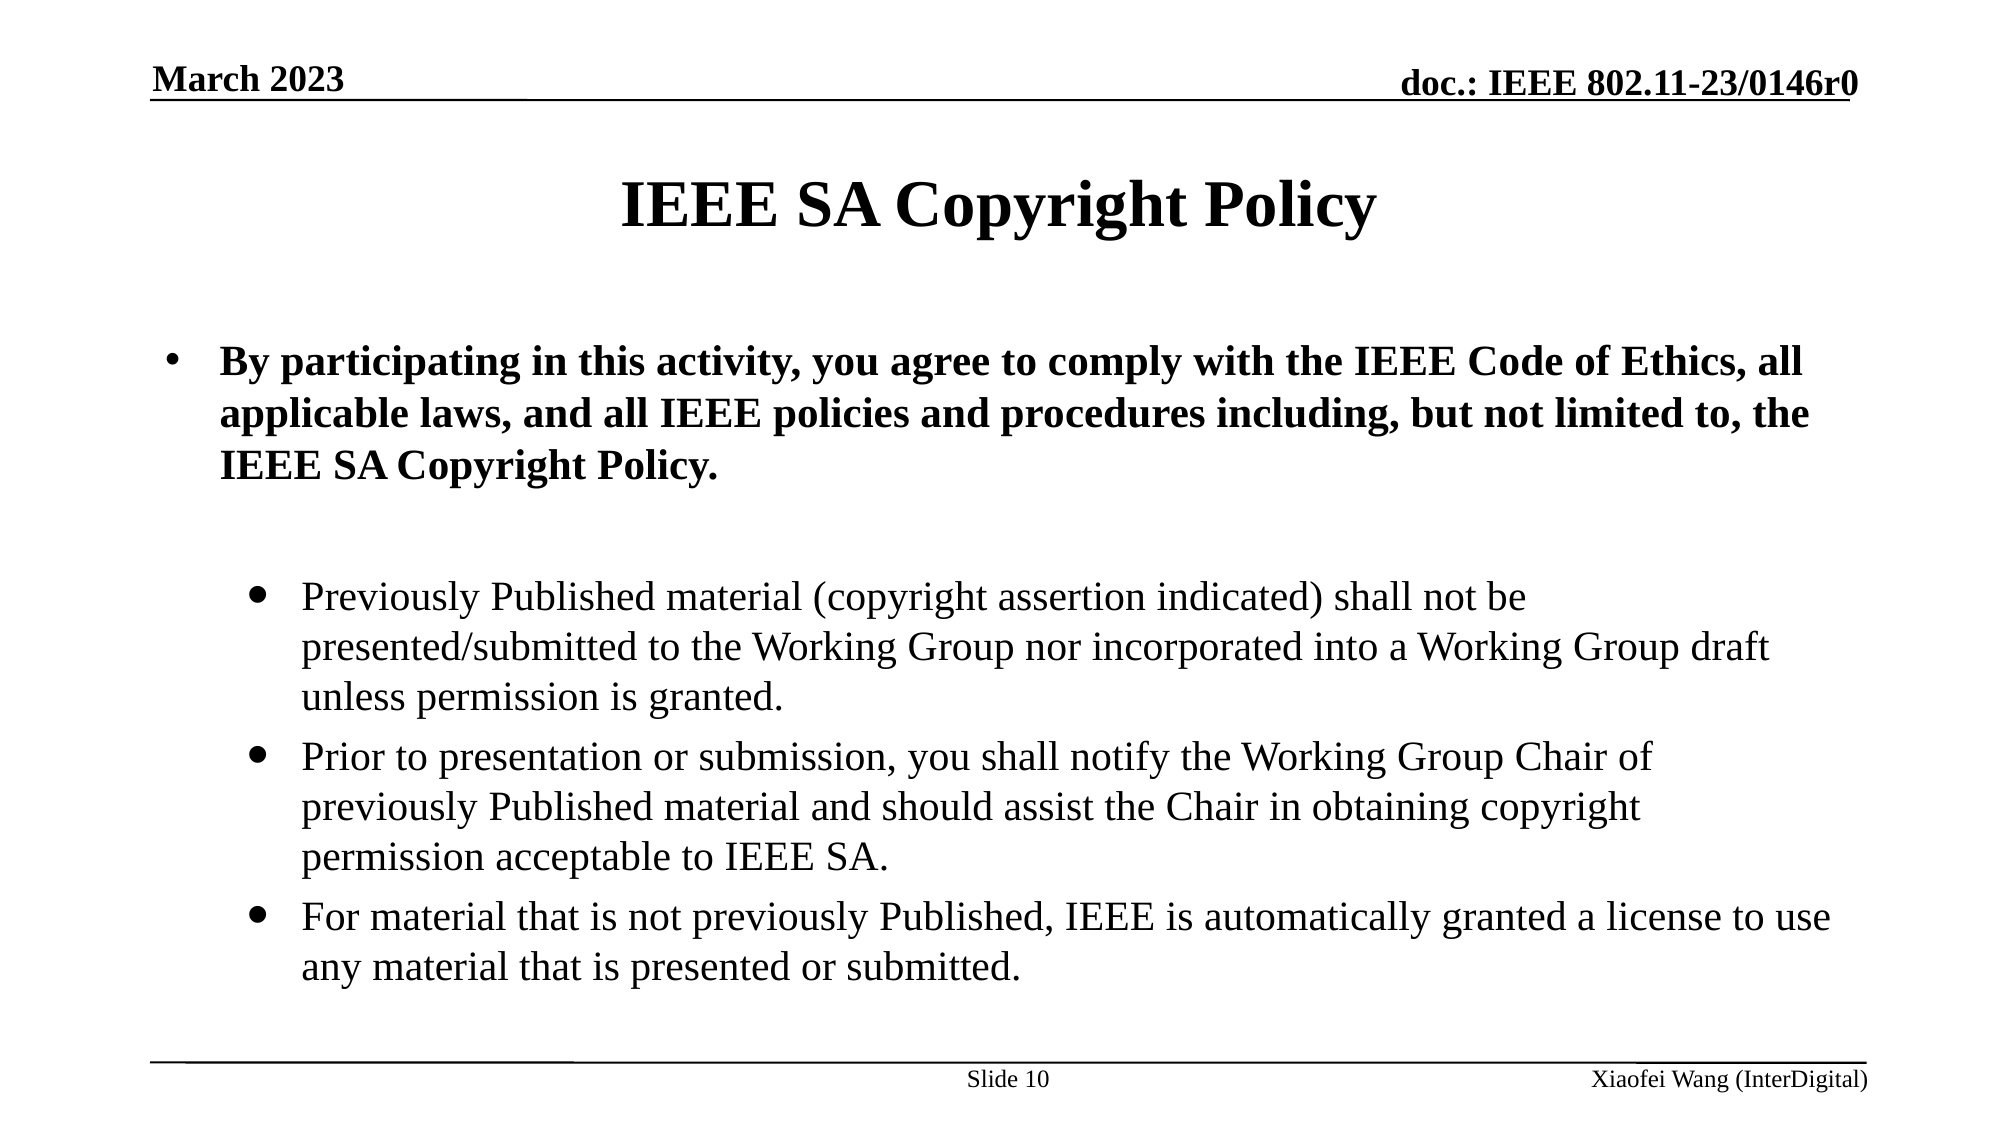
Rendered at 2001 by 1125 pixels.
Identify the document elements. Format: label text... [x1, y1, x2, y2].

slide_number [152, 54, 563, 100]
list By participating in this activity, you agree to comply with the IEEE Code of Ethics, all applicable laws, and all IEEE policies and procedures including, but not limited to, the IEEE SA Copyright Policy. Previously Published material (copyright assertion indicated) shall not be presented/submitted to the Working Group nor incorporated into a Working Group draft unless permission is granted. Prior to presentation or submission, you shall notify the Working Group Chair of previously Published material and should assist the Chair in obtaining copyright permission acceptable to IEEE SA. For material that is not previously Published, IEEE is automatically granted a license to use any material that is presented or submitted. [149, 324, 1850, 1000]
title IEEE SA Copyright Policy [149, 112, 1850, 288]
footer Xiaofei Wang (InterDigital) [1171, 1061, 1869, 1093]
slide_number 10 [950, 1061, 1067, 1123]
